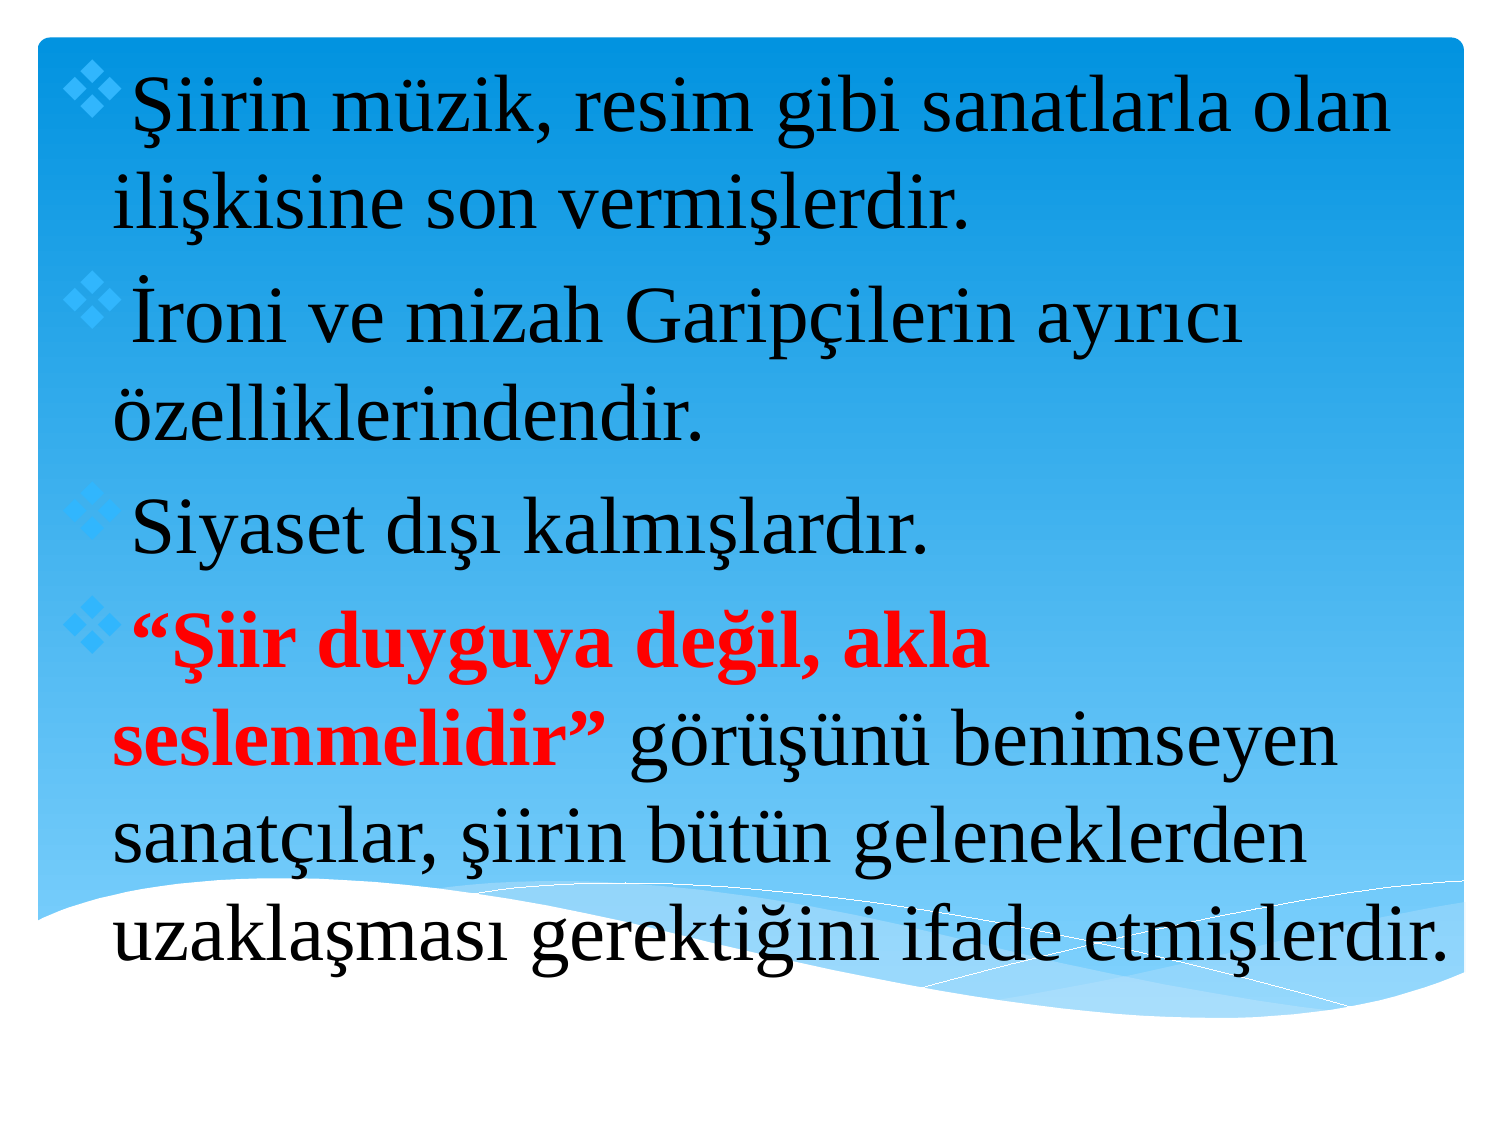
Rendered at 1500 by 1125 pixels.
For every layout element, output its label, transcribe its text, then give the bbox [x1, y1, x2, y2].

subtitle Şiirin müzik, resim gibi sanatlarla olan ilişkisine son vermişlerdir. İroni ve mizah Garipçilerin ayırıcı özelliklerindendir. Siyaset dışı kalmışlardır. “Şiir duyguya değil, akla seslenmelidir” görüşünü benimseyen sanatçılar, şiirin bütün geleneklerden uzaklaşması gerektiğini ifade etmişlerdir. [41, 42, 1471, 1059]
